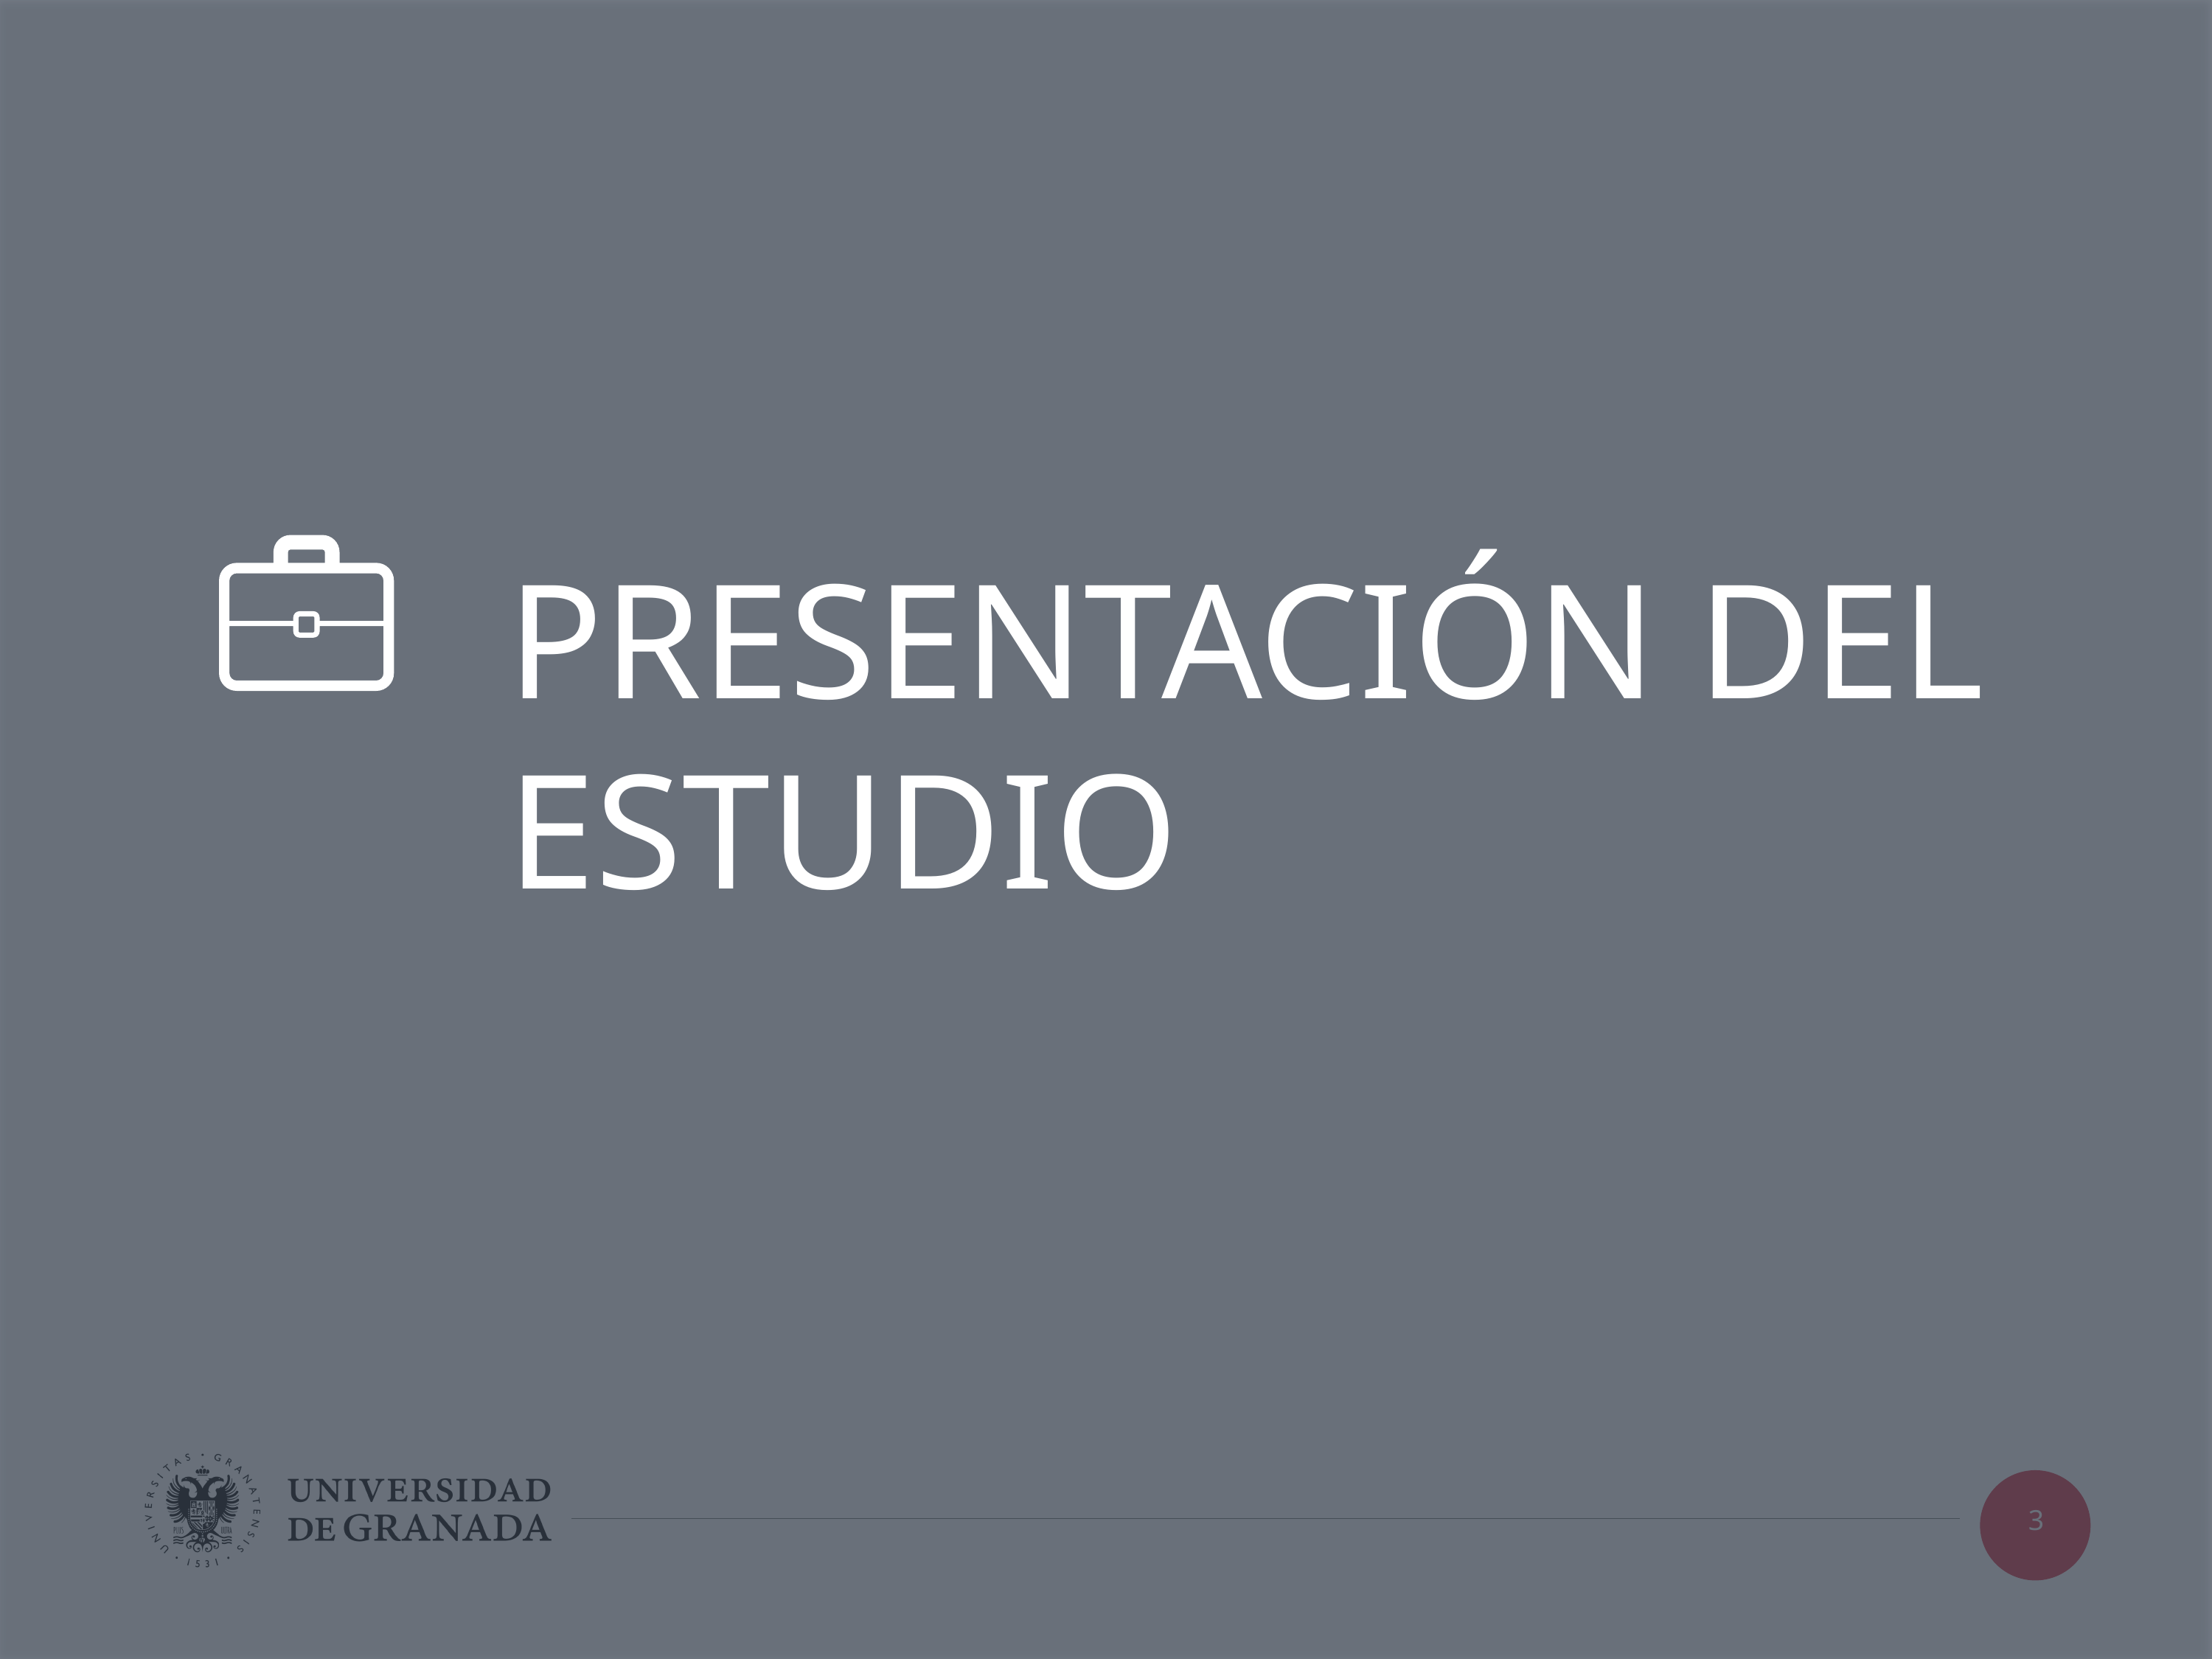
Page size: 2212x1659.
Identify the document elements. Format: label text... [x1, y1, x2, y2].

text_box PRESENTACIÓN DEL ESTUDIO [496, 535, 2078, 926]
text_box [0, 0, 2212, 1659]
text_box [219, 535, 394, 692]
